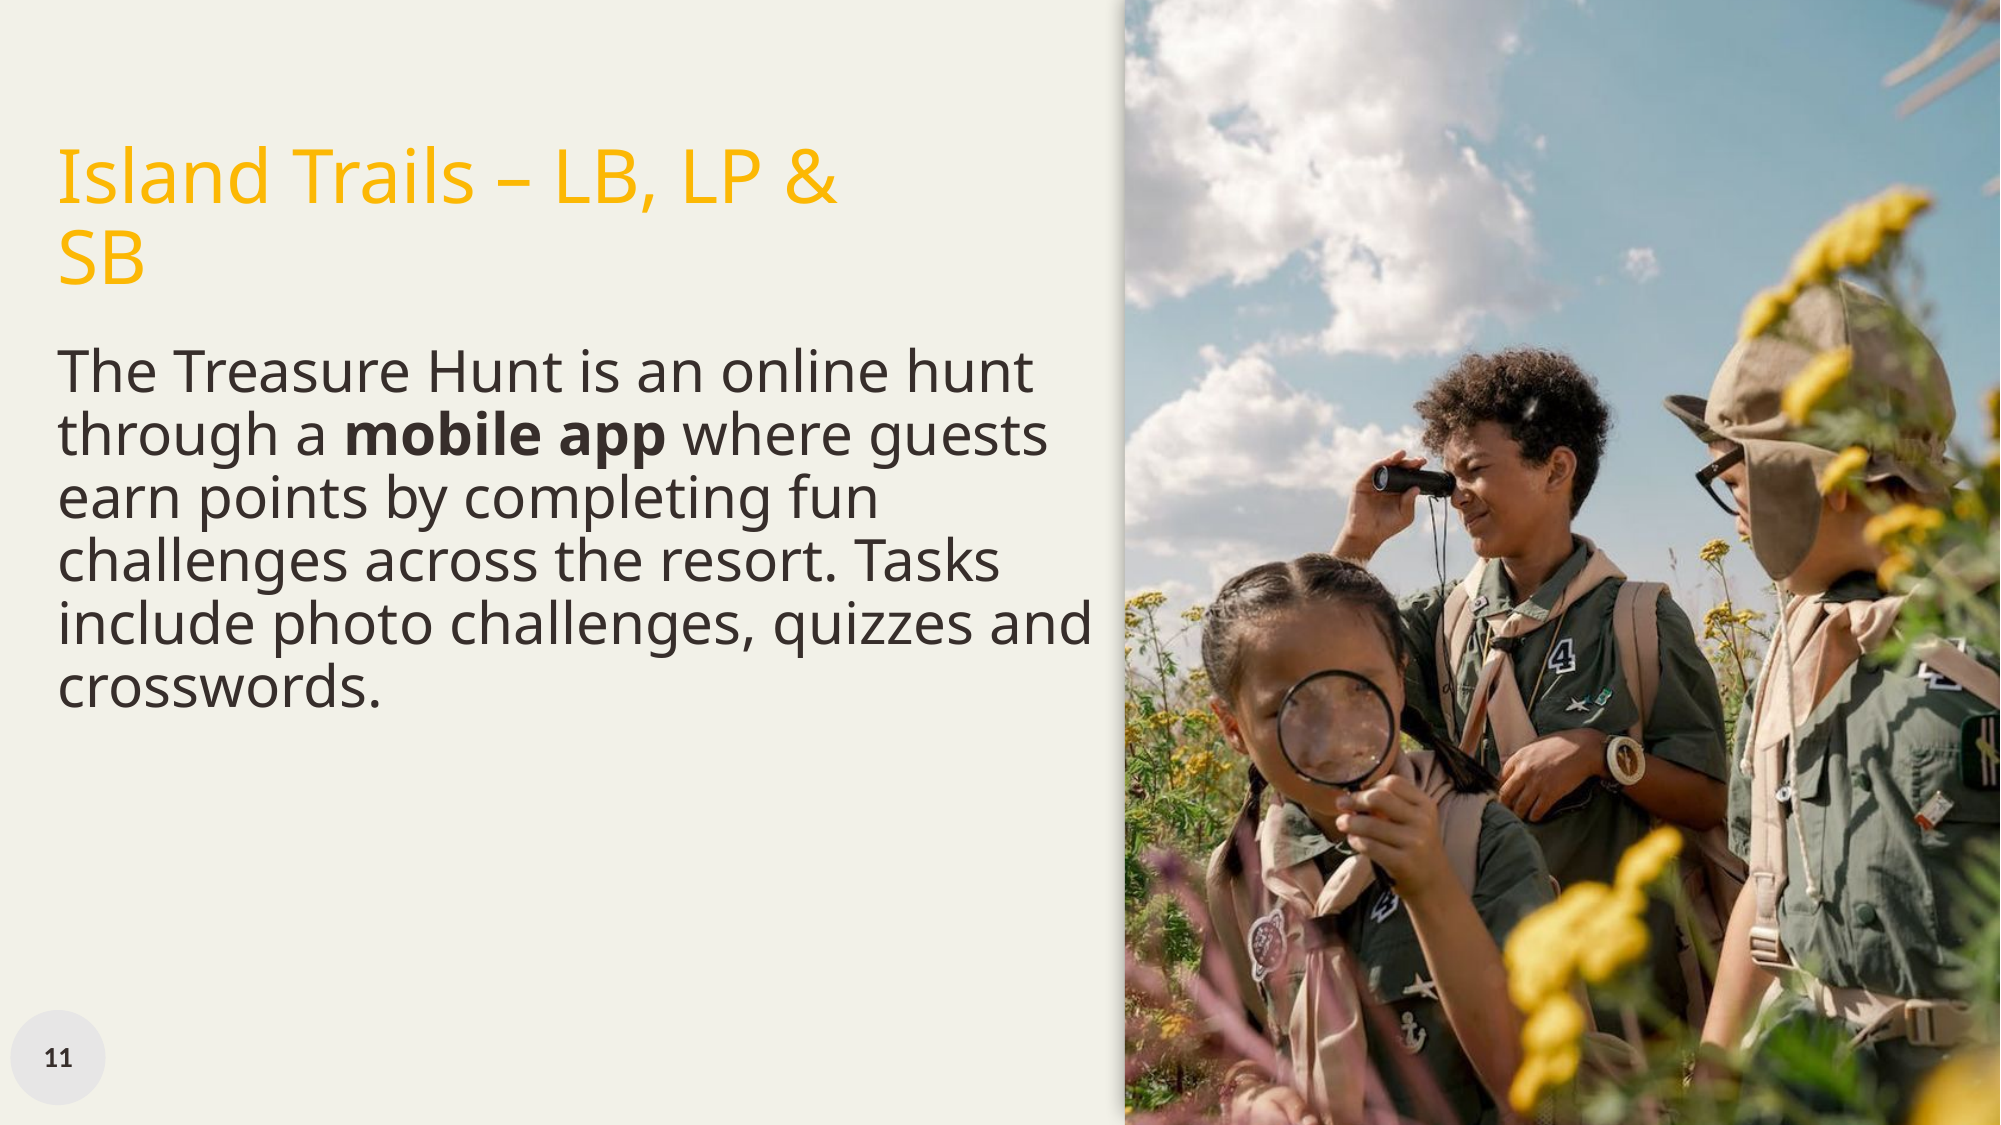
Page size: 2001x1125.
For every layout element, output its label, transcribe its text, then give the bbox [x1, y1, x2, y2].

text_box Island Trails – LB, LP & SB [42, 126, 918, 314]
text_box The Treasure Hunt is an online hunt through a mobile app where guests earn points by completing fun challenges across the resort. Tasks include photo challenges, quizzes and crosswords. [42, 258, 1124, 983]
picture [1124, 0, 2000, 1125]
